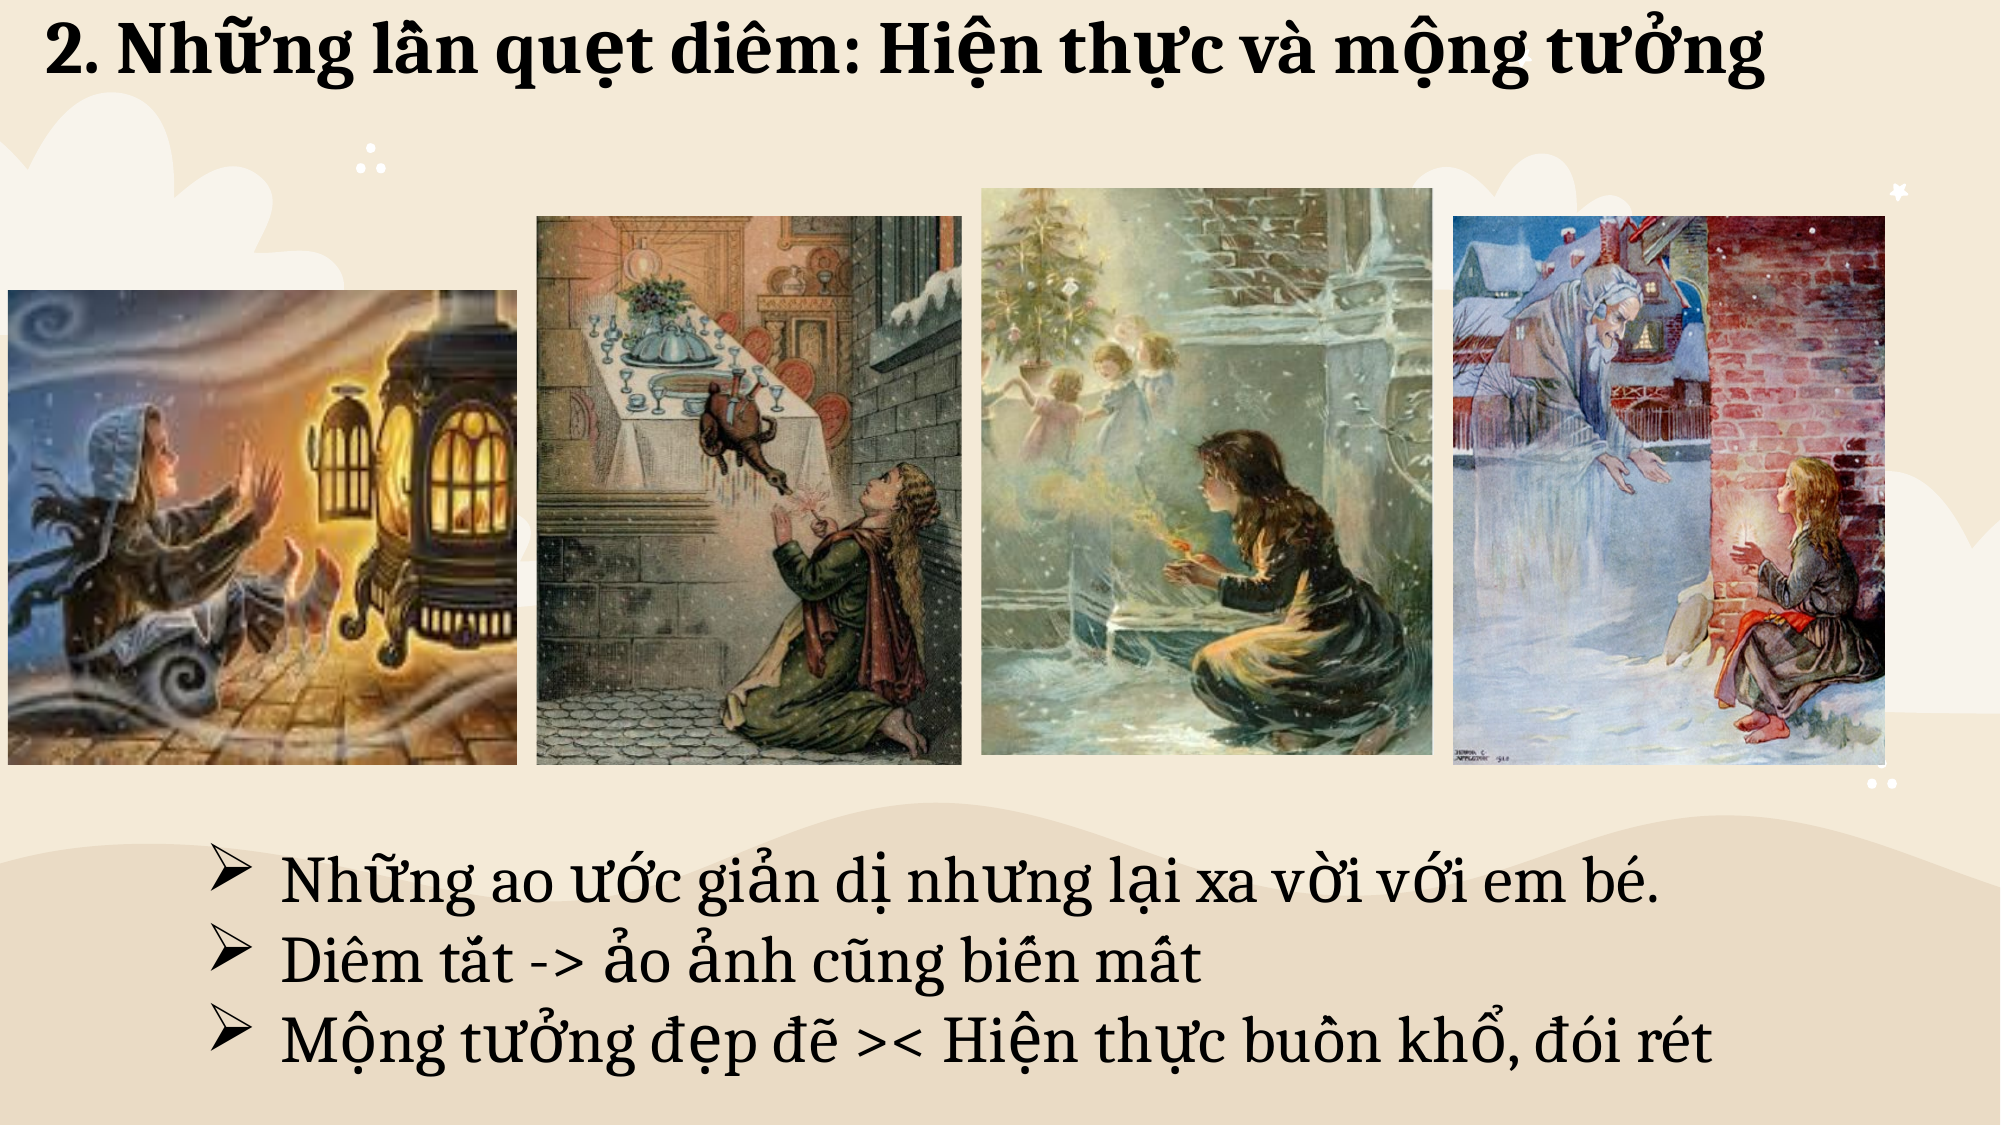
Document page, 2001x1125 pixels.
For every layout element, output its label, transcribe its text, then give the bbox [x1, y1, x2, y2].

picture [7, 290, 518, 765]
picture [981, 188, 1435, 755]
picture [536, 216, 962, 765]
text_box Những ao ước giản dị nhưng lại xa vời với em bé. Diêm tắt -> ảo ảnh cũng biến mất Mộng tưởng đẹp đẽ >< Hiện thực buồn khổ, đói rét [190, 828, 1928, 1084]
picture [1453, 216, 1885, 765]
text_box 2. Những lần quẹt diêm: Hiện thực và mộng tưởng [30, 0, 2000, 125]
